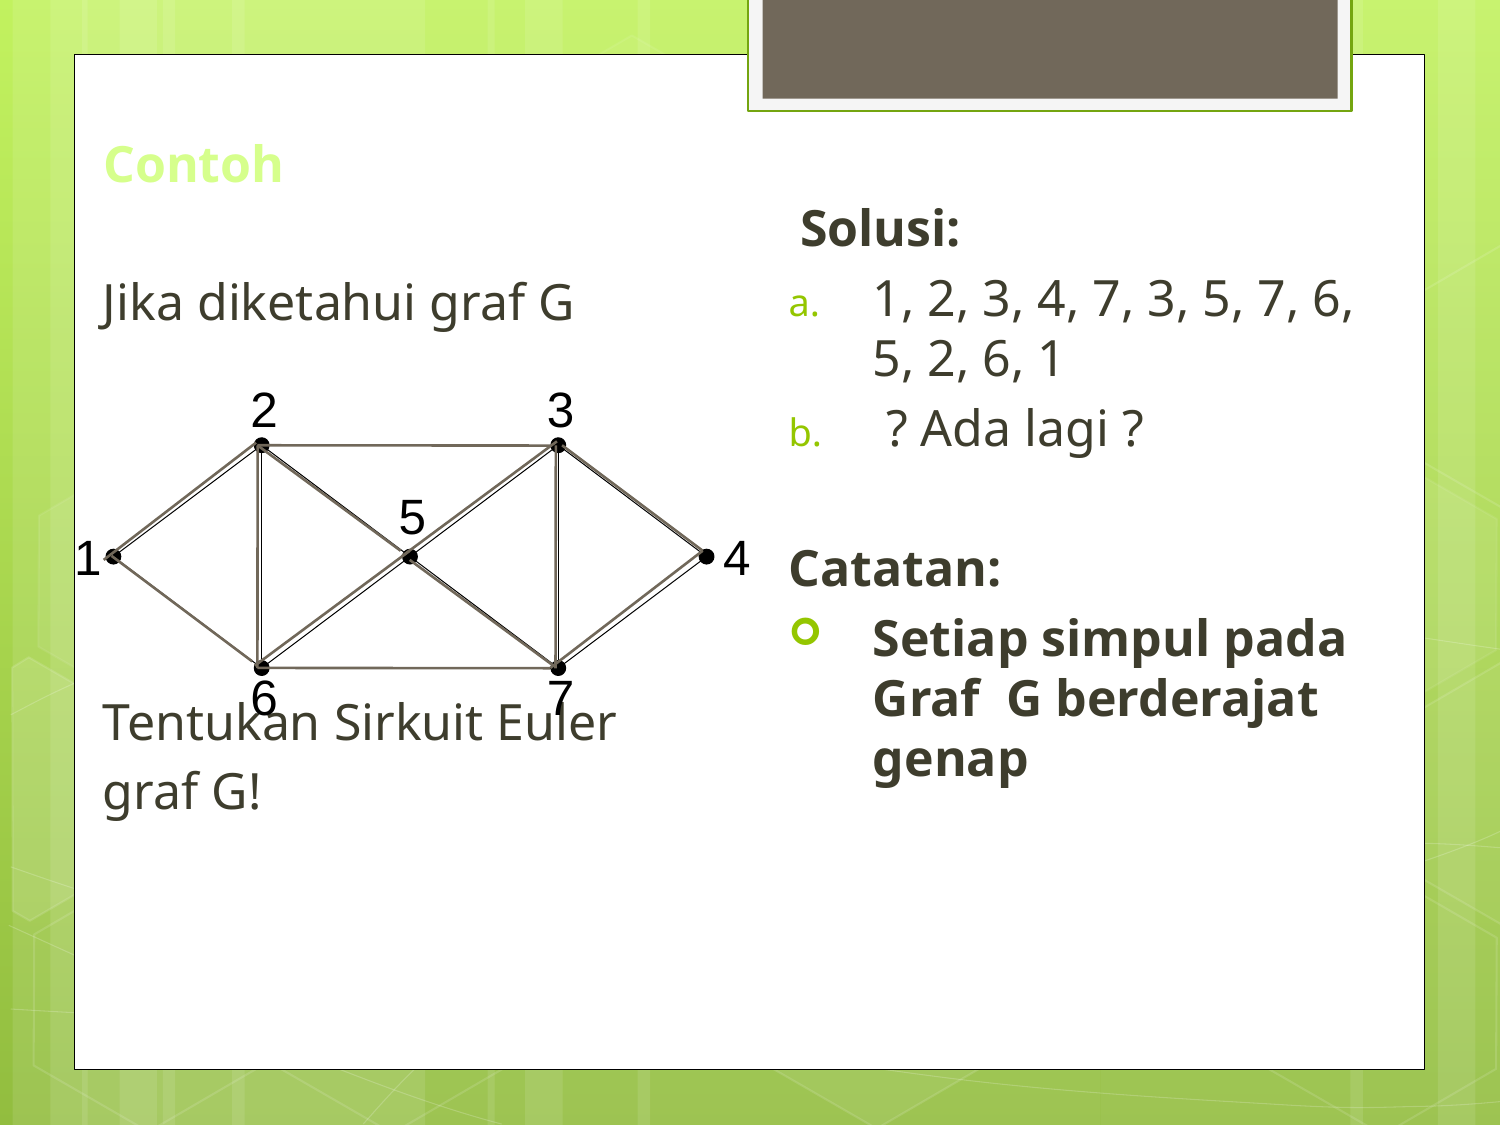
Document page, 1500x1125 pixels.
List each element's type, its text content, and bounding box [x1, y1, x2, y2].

list Jika diketahui graf G Tentukan Sirkuit Euler graf G! [76, 262, 715, 361]
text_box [557, 550, 703, 669]
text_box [34, 362, 786, 751]
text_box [561, 445, 703, 550]
list Jika diketahui graf G Tentukan Sirkuit Euler graf G! [76, 760, 715, 1005]
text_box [414, 559, 554, 666]
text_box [111, 569, 253, 662]
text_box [260, 445, 401, 551]
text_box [401, 441, 558, 557]
title Contoh [88, 125, 1241, 201]
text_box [103, 442, 257, 561]
list Solusi: 1, 2, 3, 4, 7, 3, 5, 7, 6, 5, 2, 6, 1 ? Ada lagi ? Catatan: Setiap simpul pada Graf G berderajat genap [773, 188, 1388, 932]
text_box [257, 550, 410, 666]
